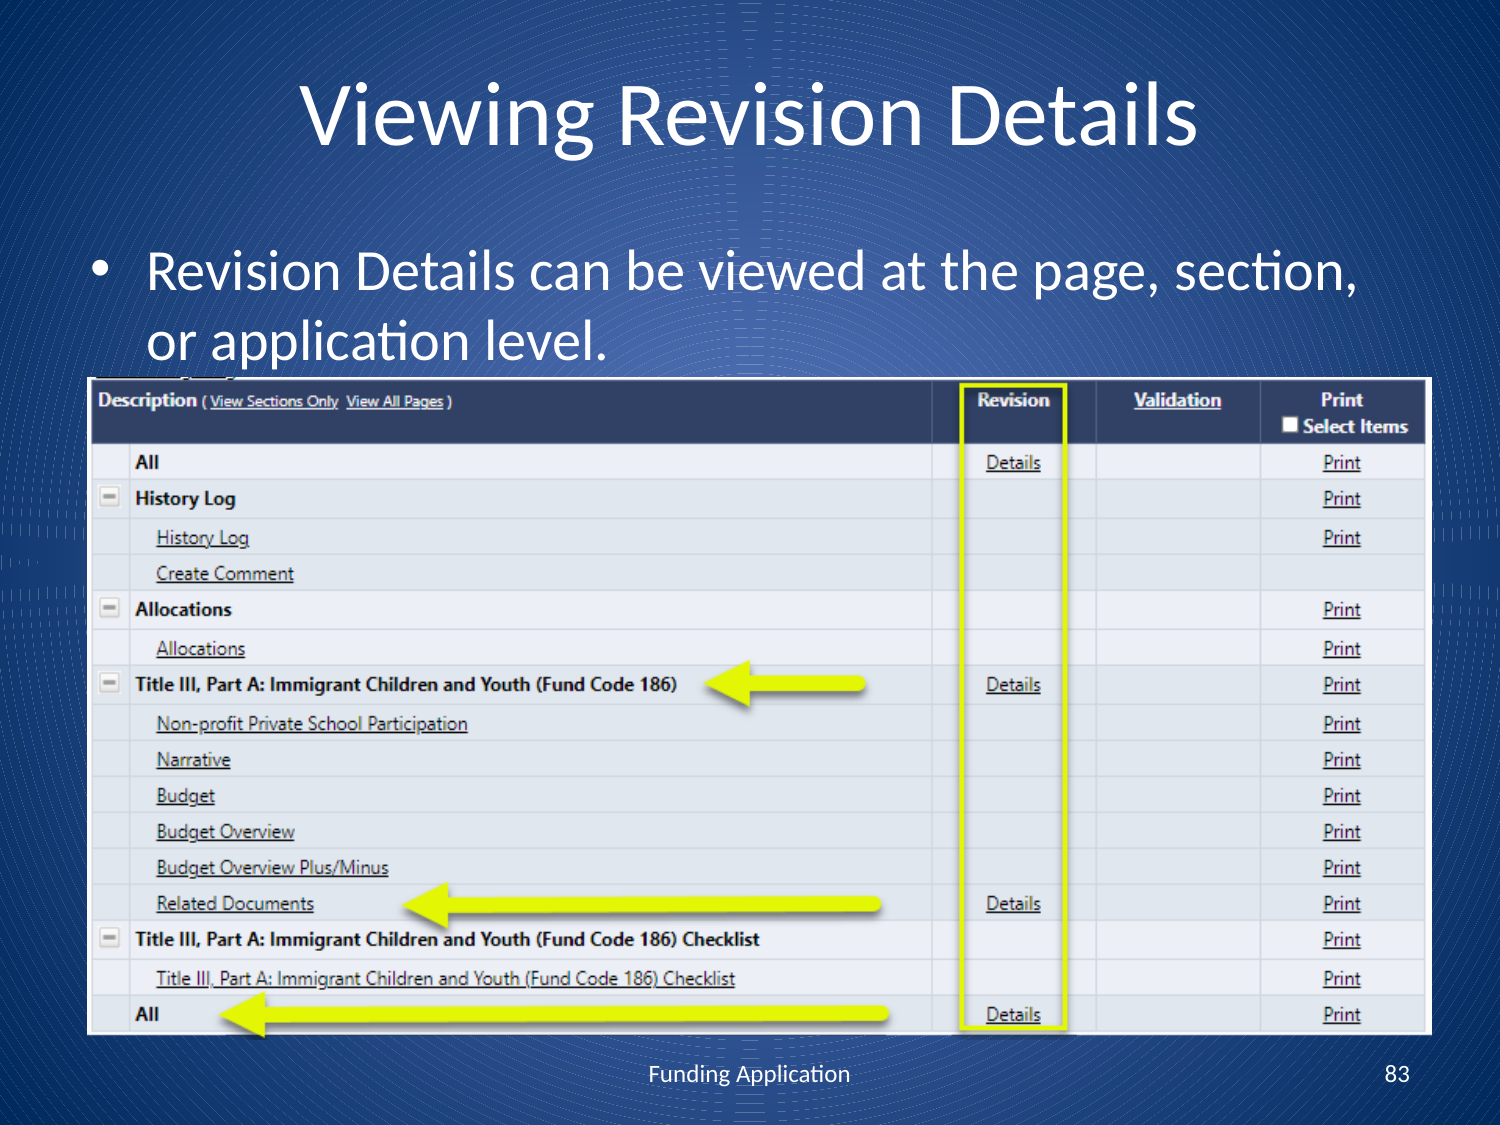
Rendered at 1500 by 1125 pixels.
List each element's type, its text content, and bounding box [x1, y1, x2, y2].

footer Funding Application [512, 1048, 988, 1103]
slide_number 83 [1074, 1048, 1425, 1103]
list Revision Details can be viewed at the page, section, or application level. [75, 224, 1400, 1038]
picture [87, 377, 1432, 1041]
title Viewing Revision Details [75, 15, 1425, 203]
